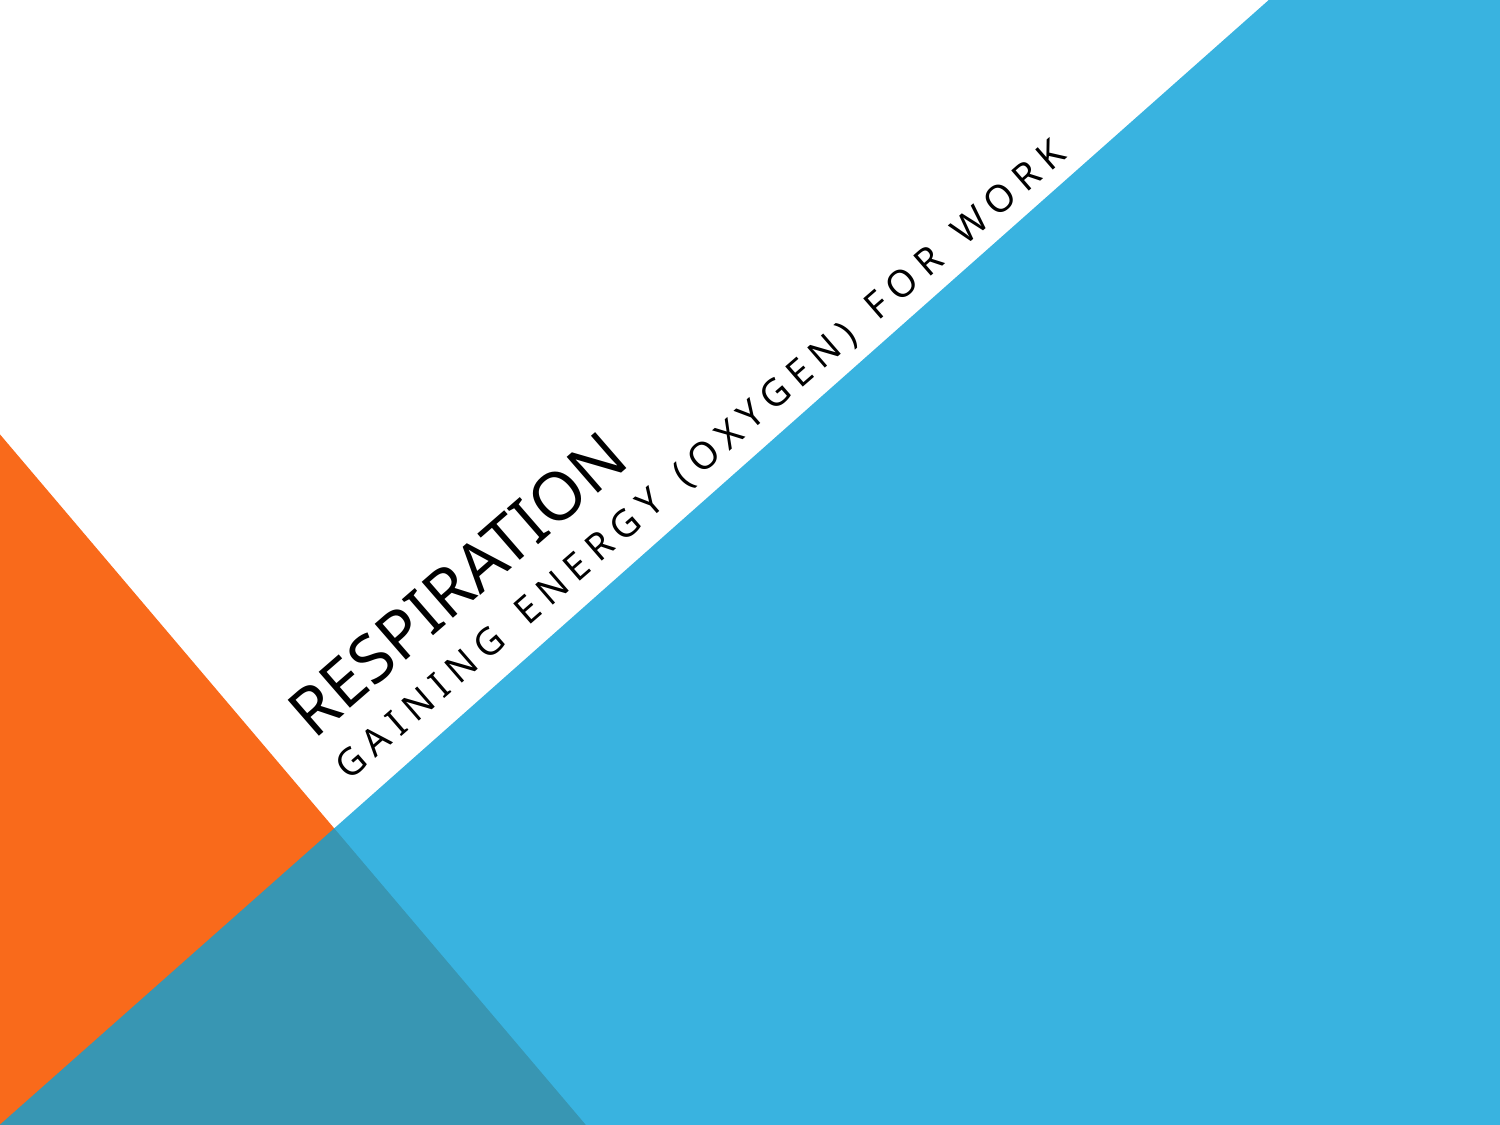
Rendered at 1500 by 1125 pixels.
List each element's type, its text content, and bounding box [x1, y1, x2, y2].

title RESPIRATION [182, 4, 1012, 761]
subtitle Gaining energy (OXYGEN) for work [312, 61, 1154, 804]
